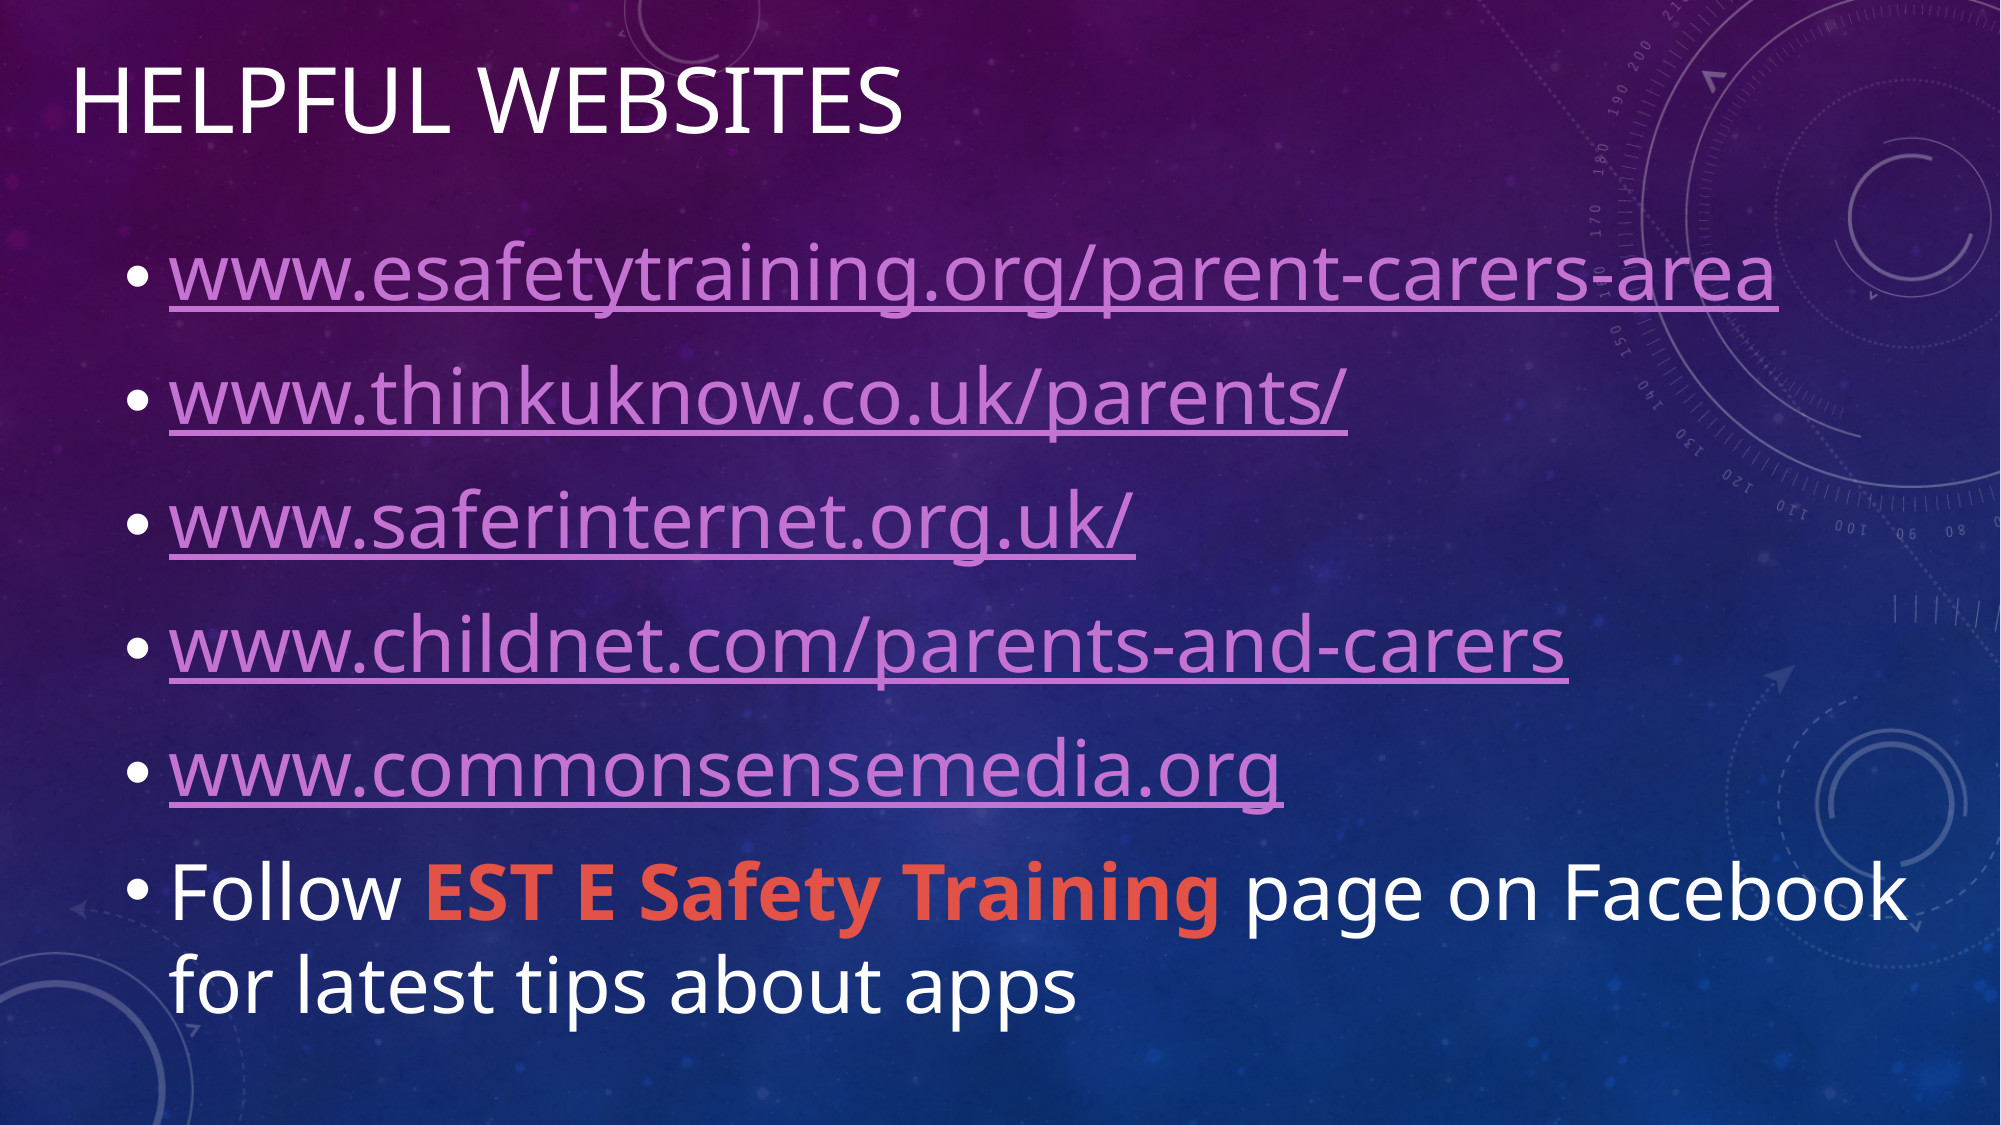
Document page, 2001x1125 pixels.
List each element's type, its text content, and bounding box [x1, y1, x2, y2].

picture [0, 0, 2001, 1125]
title Helpful websites [53, 19, 933, 174]
list www.esafetytraining.org/parent-carers-area www.thinkuknow.co.uk/parents/ www.saferinternet.org.uk/ www.childnet.com/parents-and-carers www.commonsensemedia.org Follow EST E Safety Training page on Facebook for latest tips about apps [109, 215, 1929, 1044]
